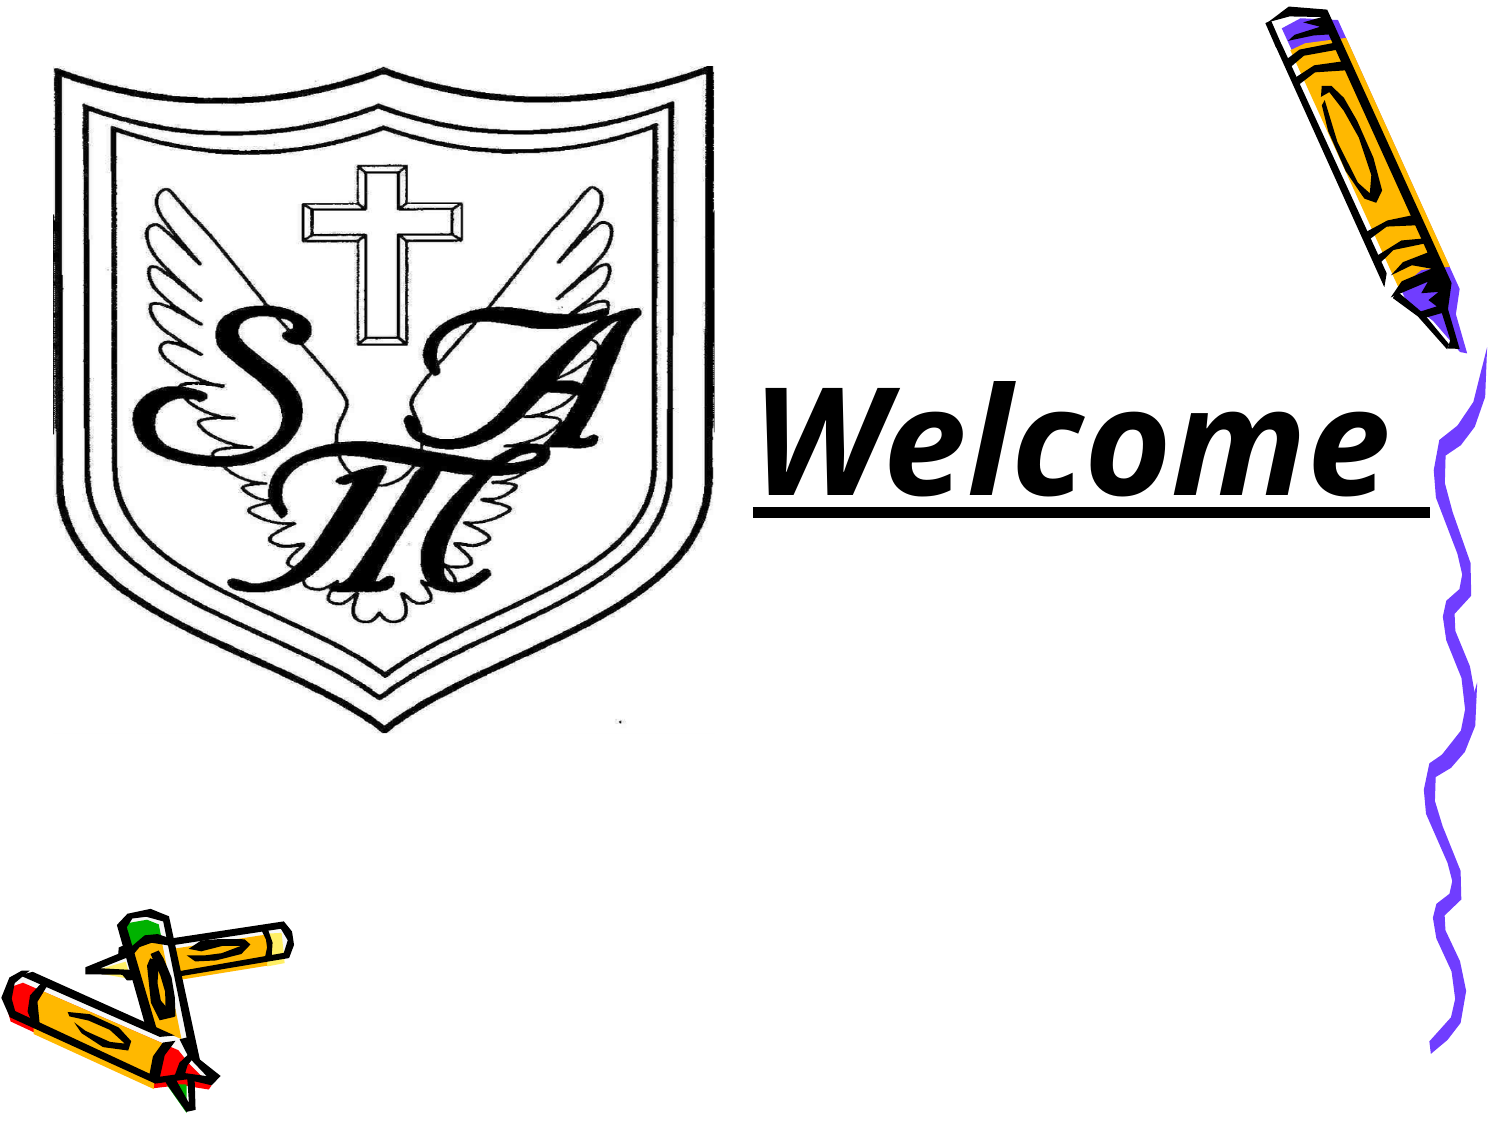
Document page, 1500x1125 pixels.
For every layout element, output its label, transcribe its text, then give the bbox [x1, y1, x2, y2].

picture [52, 66, 715, 734]
text_box Welcome [738, 338, 1500, 533]
